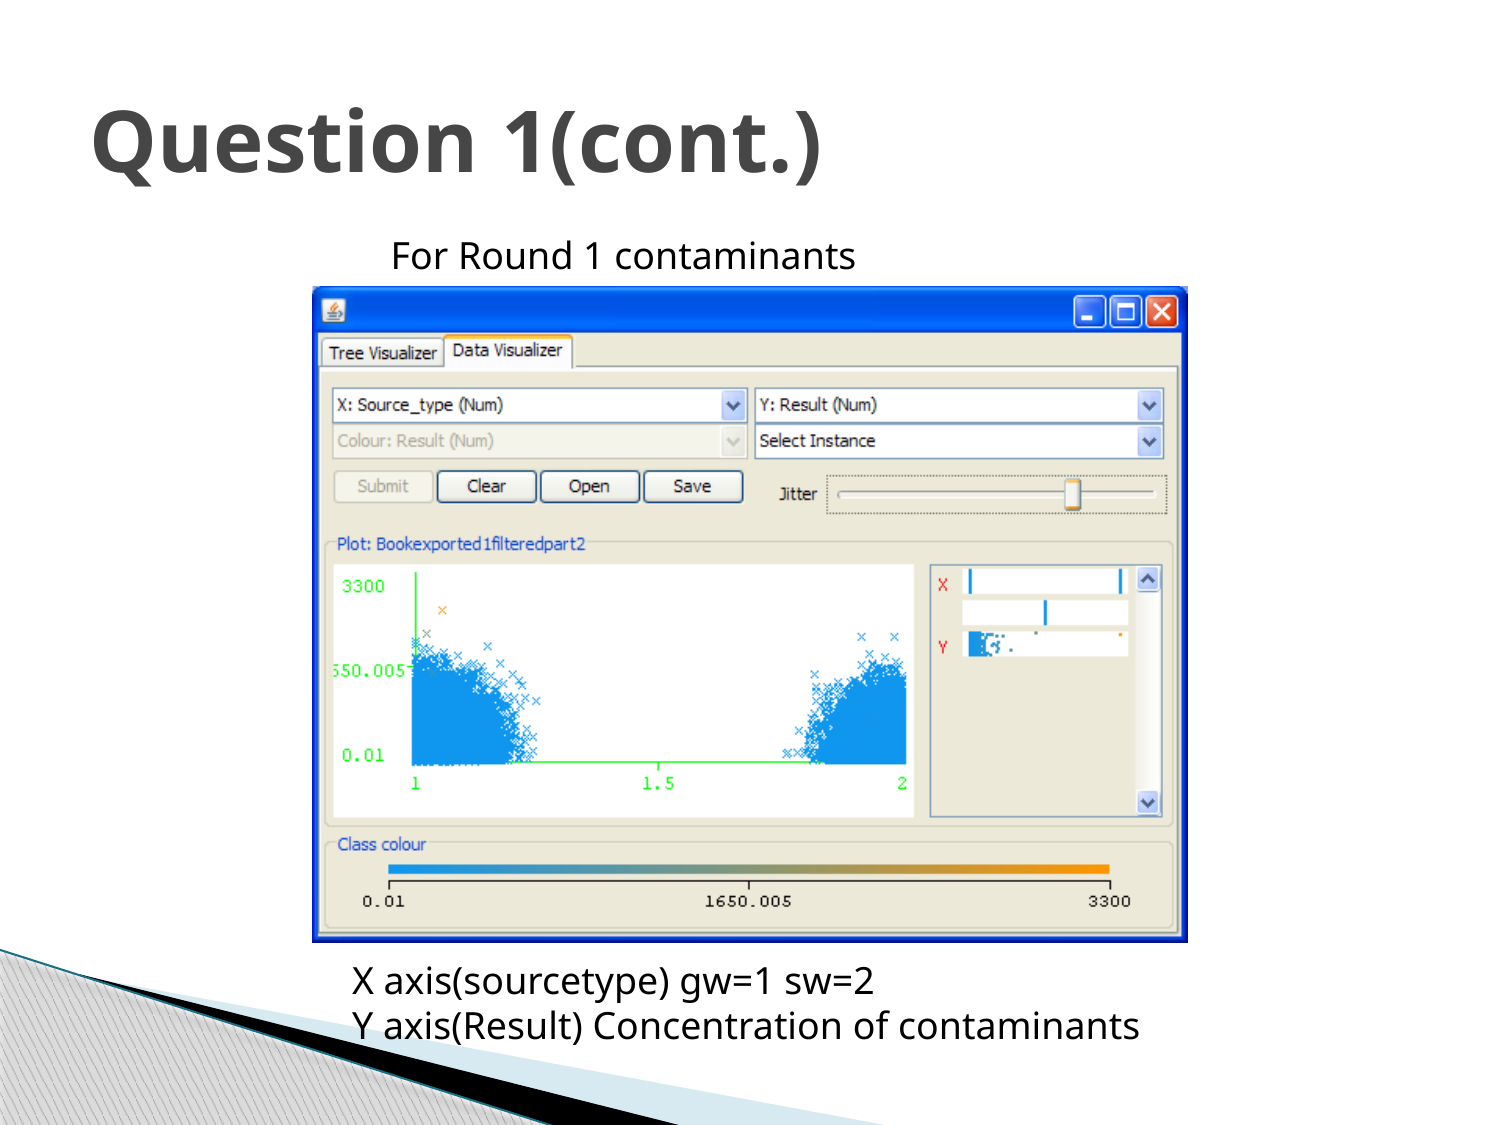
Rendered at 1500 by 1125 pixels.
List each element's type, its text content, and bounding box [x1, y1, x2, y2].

text_box For Round 1 contaminants [375, 224, 872, 285]
text_box X axis(sourcetype) gw=1 sw=2 Y axis(Result) Concentration of contaminants [337, 954, 1166, 1055]
title Question 1(cont.) [75, 45, 1425, 233]
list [312, 285, 1188, 943]
